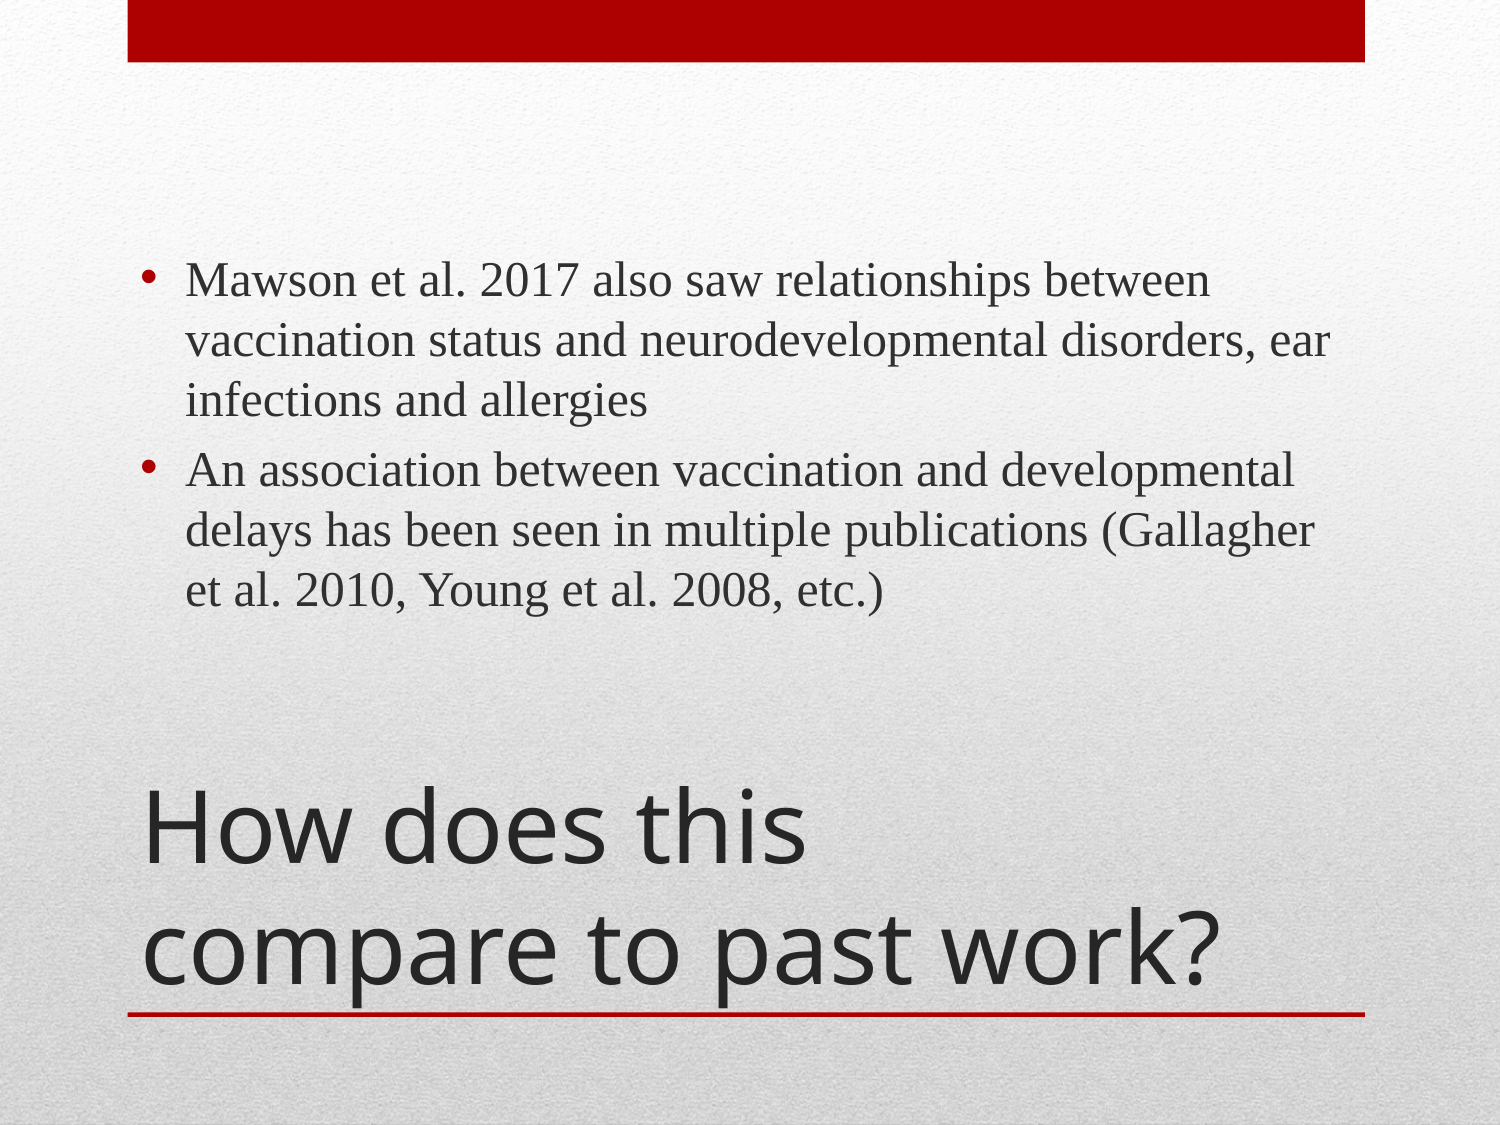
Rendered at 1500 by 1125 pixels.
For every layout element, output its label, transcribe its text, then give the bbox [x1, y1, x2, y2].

list Mawson et al. 2017 also saw relationships between vaccination status and neurodevelopmental disorders, ear infections and allergies An association between vaccination and developmental delays has been seen in multiple publications (Gallagher et al. 2010, Young et al. 2008, etc.) [125, 112, 1363, 750]
title How does this compare to past work? [125, 750, 1238, 1013]
